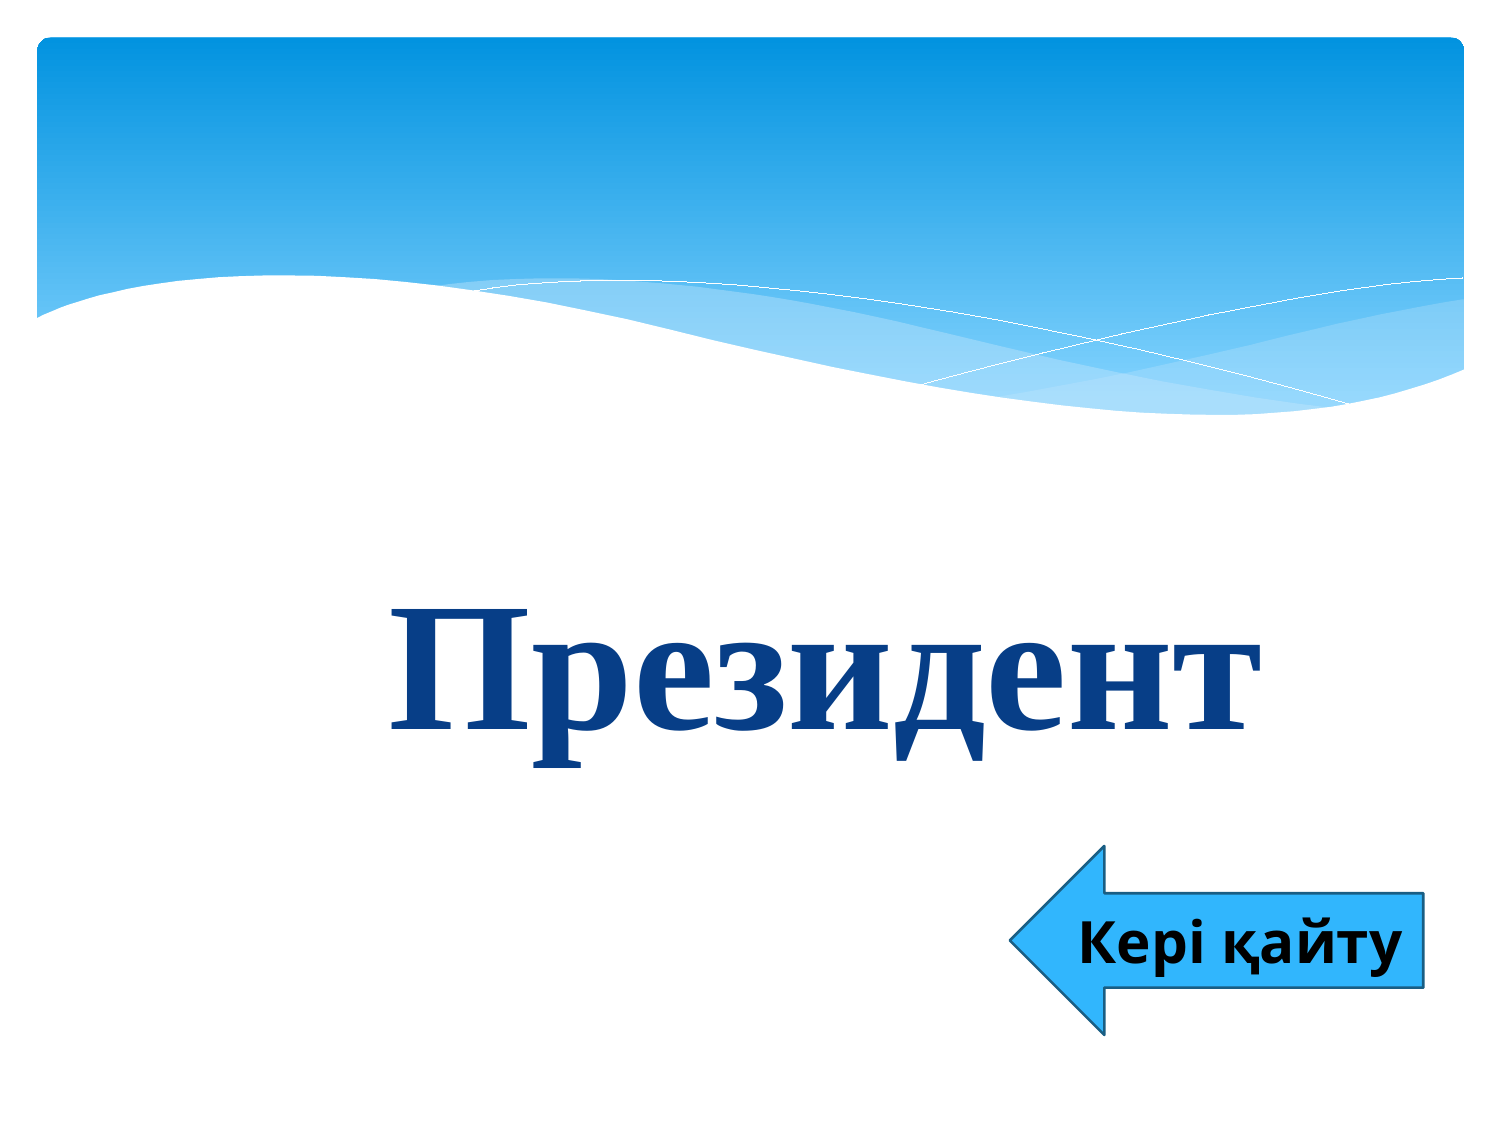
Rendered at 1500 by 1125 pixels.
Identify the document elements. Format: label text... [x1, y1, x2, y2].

text_box Кері қайту [1008, 844, 1425, 1037]
list Президент [218, 538, 1434, 781]
